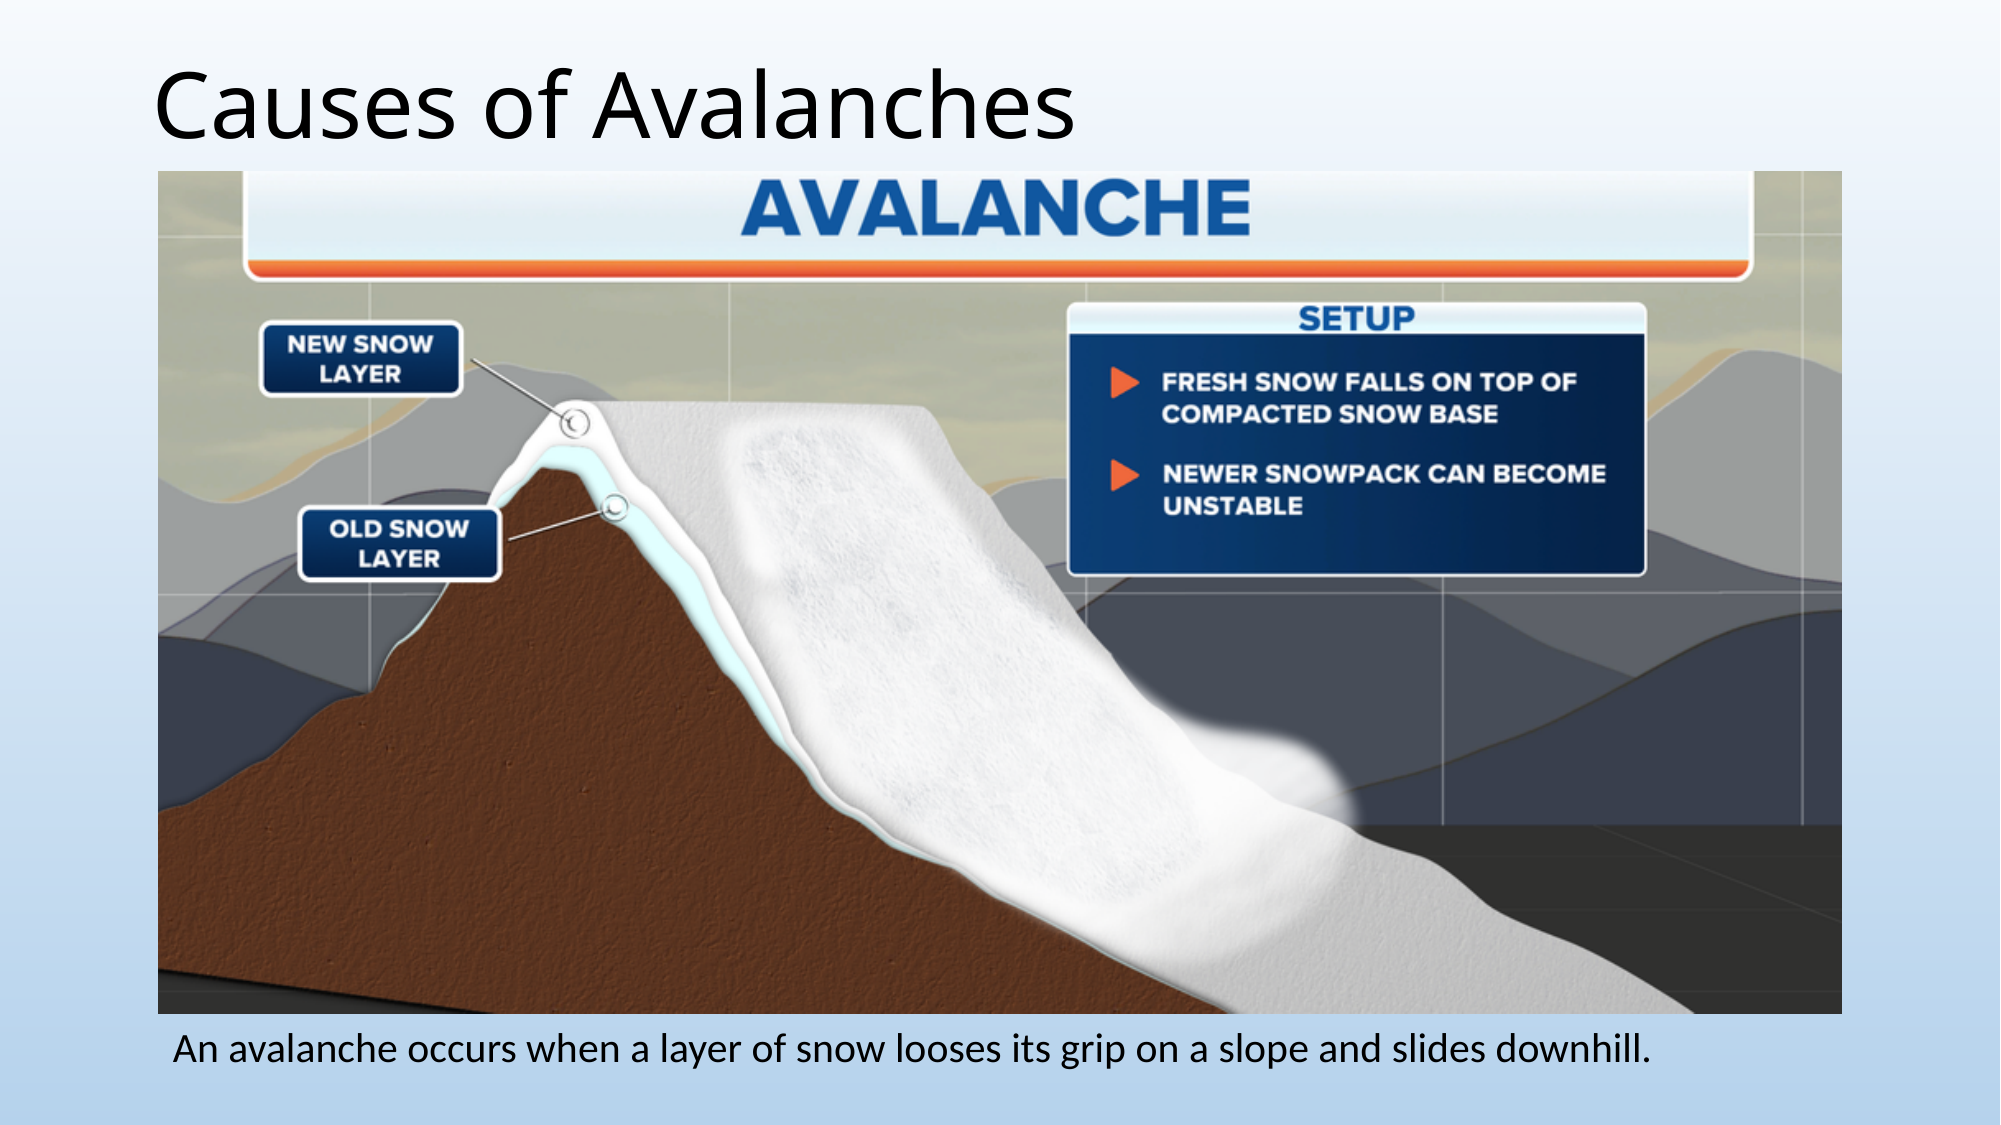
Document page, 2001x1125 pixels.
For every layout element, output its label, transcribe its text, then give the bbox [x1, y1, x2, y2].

text_box An avalanche occurs when a layer of snow looses its grip on a slope and slides downhill. [158, 1014, 1842, 1078]
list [158, 171, 1842, 1014]
title Causes of Avalanches [137, 0, 1863, 218]
